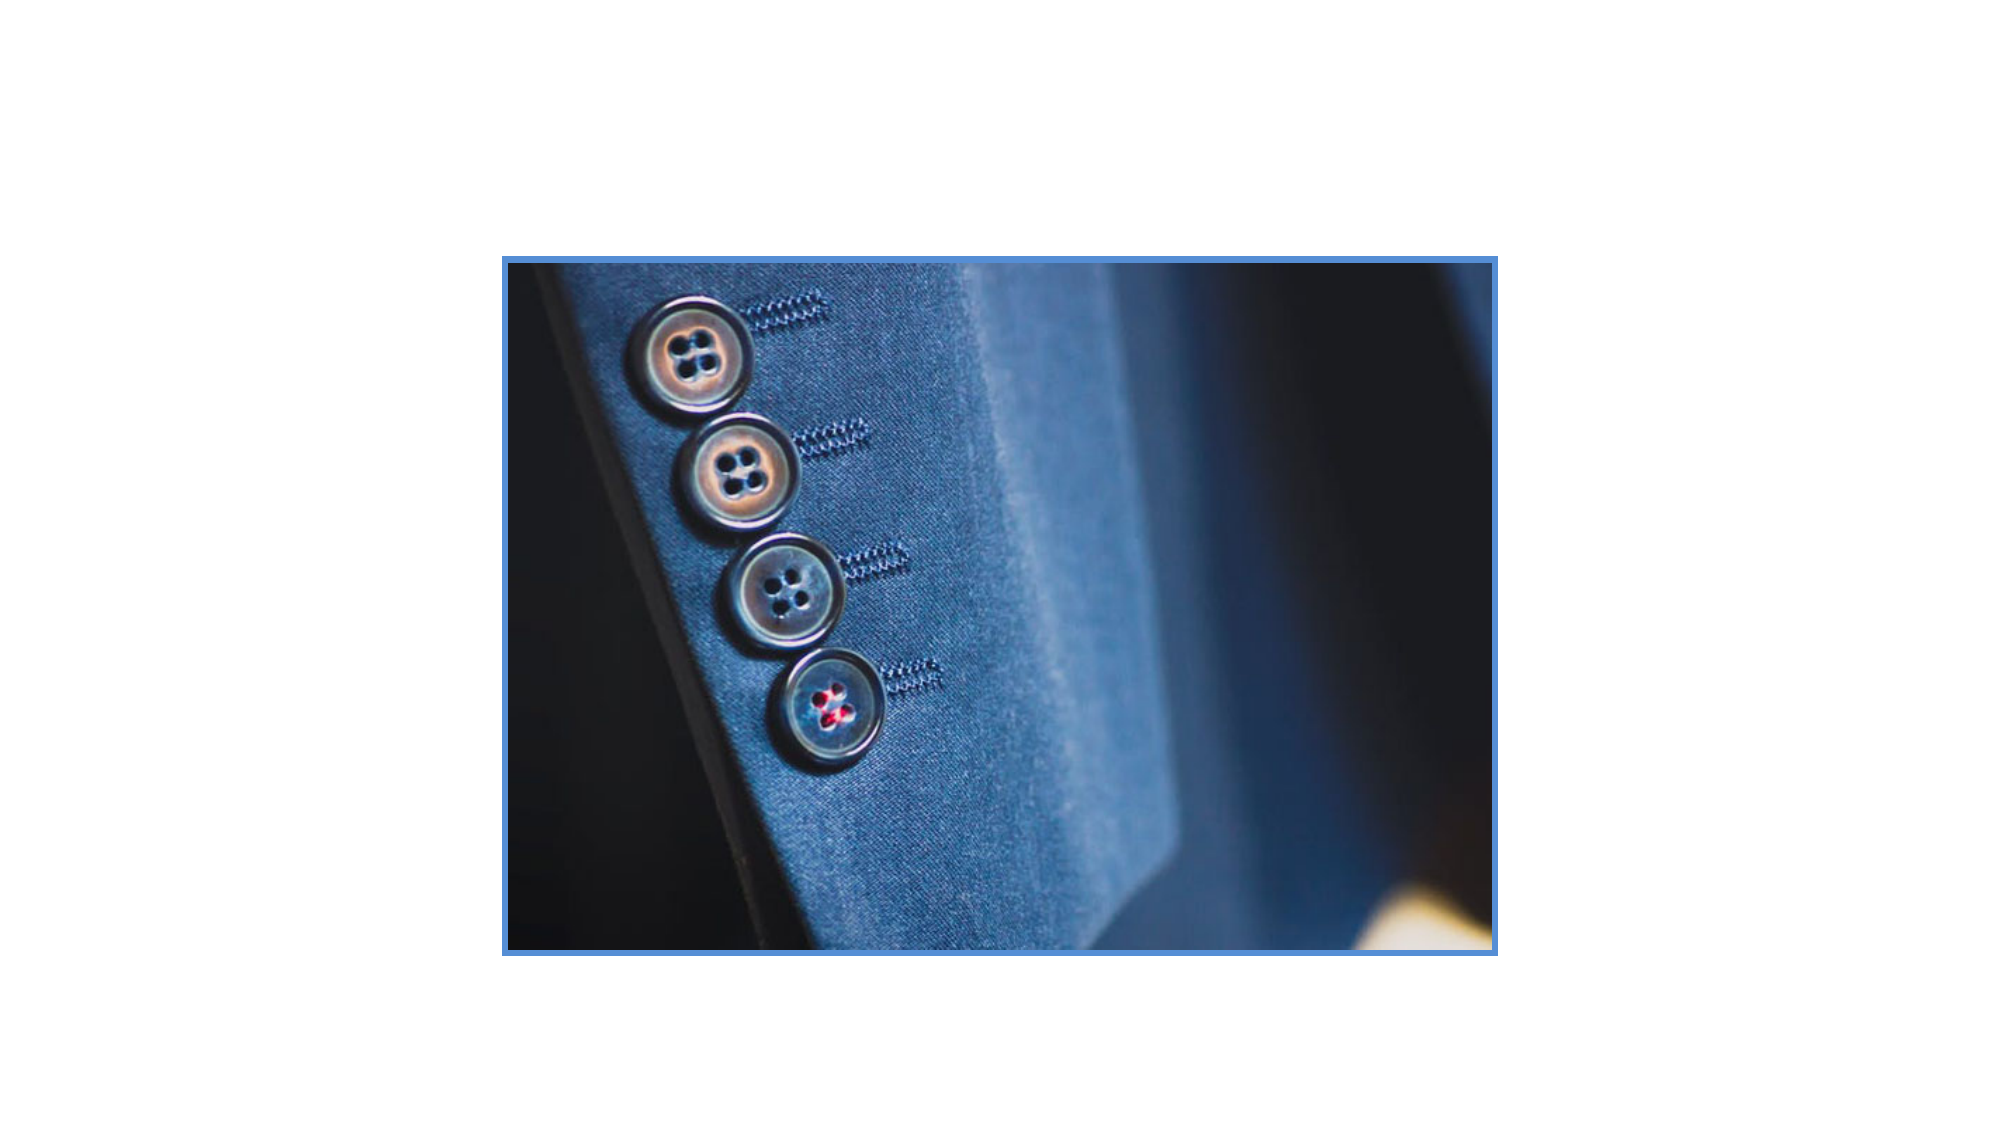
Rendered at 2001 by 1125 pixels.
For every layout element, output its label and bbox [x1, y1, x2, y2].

picture [507, 262, 1492, 951]
